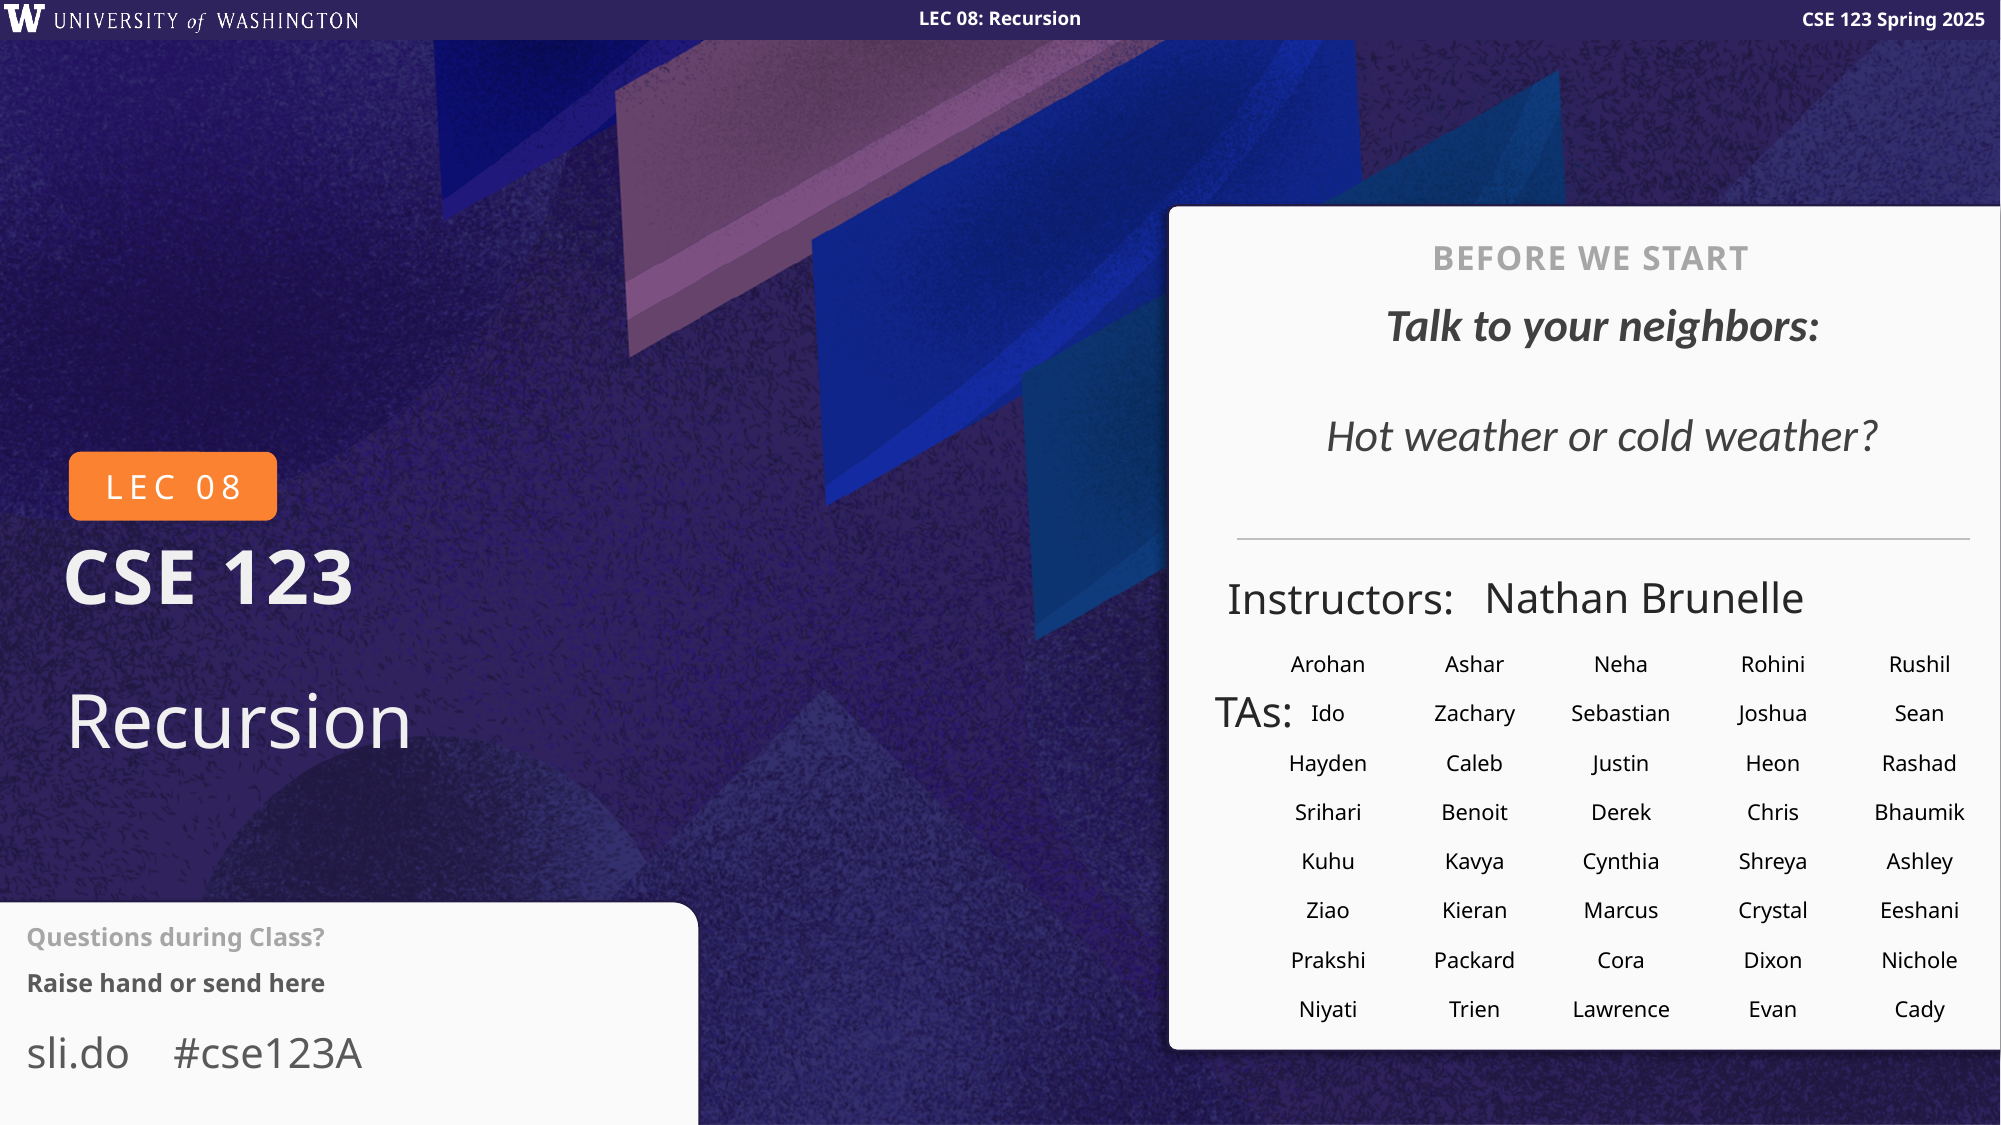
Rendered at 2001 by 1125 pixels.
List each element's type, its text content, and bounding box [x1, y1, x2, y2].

table_cell Joshua [1695, 689, 1852, 738]
table_cell Lawrence [1548, 984, 1695, 1034]
table_cell Zachary [1401, 689, 1548, 738]
picture [4, 4, 358, 33]
table_cell Marcus [1548, 886, 1695, 935]
table_cell Kieran [1401, 886, 1548, 935]
table_header Rushil [1852, 639, 1988, 689]
table_cell Justin [1548, 738, 1695, 787]
table_cell Ziao [1255, 886, 1401, 935]
table_cell [1548, 1034, 1695, 1083]
table_cell [1255, 1034, 1401, 1083]
table_header Arohan [1255, 639, 1401, 689]
table_header Neha [1548, 639, 1695, 689]
table_cell Prakshi [1255, 935, 1401, 984]
table_cell Evan [1695, 984, 1852, 1034]
text_box BEFORE WE START [1210, 230, 1971, 285]
table_cell Kuhu [1255, 837, 1401, 886]
table_cell Trien [1401, 984, 1548, 1034]
table_cell Chris [1695, 787, 1852, 837]
table_cell Nichole [1852, 935, 1988, 984]
table_cell Eeshani [1852, 886, 1988, 935]
text_box TAs: [1179, 670, 1255, 751]
table_cell Cynthia [1548, 837, 1695, 886]
table_cell Packard [1401, 935, 1548, 984]
table_cell Crystal [1695, 886, 1852, 935]
text_box Instructors: [1118, 558, 1470, 639]
table_cell Caleb [1401, 738, 1548, 787]
picture [0, 40, 2001, 1125]
table_cell Sebastian [1548, 689, 1695, 738]
table_cell Hayden [1255, 738, 1401, 787]
text_box Nathan Brunelle [1469, 557, 1971, 638]
table_cell Srihari [1255, 787, 1401, 837]
table_header Ashar [1401, 639, 1548, 689]
table_header Rohini [1695, 639, 1852, 689]
table_cell Derek [1548, 787, 1695, 837]
table_cell Ashley [1852, 837, 1988, 886]
table_cell Shreya [1695, 837, 1852, 886]
table_cell Dixon [1695, 935, 1852, 984]
table_cell Cady [1852, 984, 1988, 1034]
text_box Talk to your neighbors: Hot weather or cold weather? [1235, 288, 1971, 468]
table_cell [1401, 1034, 1548, 1083]
table_cell Cora [1548, 935, 1695, 984]
table_cell Rashad [1852, 738, 1988, 787]
table_cell Benoit [1401, 787, 1548, 837]
table_cell Ido [1255, 689, 1401, 738]
table_cell [1852, 1034, 1988, 1083]
table_cell [1695, 1034, 1852, 1083]
table_cell Heon [1695, 738, 1852, 787]
table_cell Kavya [1401, 837, 1548, 886]
table_cell Sean [1852, 689, 1988, 738]
title Recursion [50, 676, 1132, 998]
table_cell Bhaumik [1852, 787, 1988, 837]
table_cell Niyati [1255, 984, 1401, 1034]
